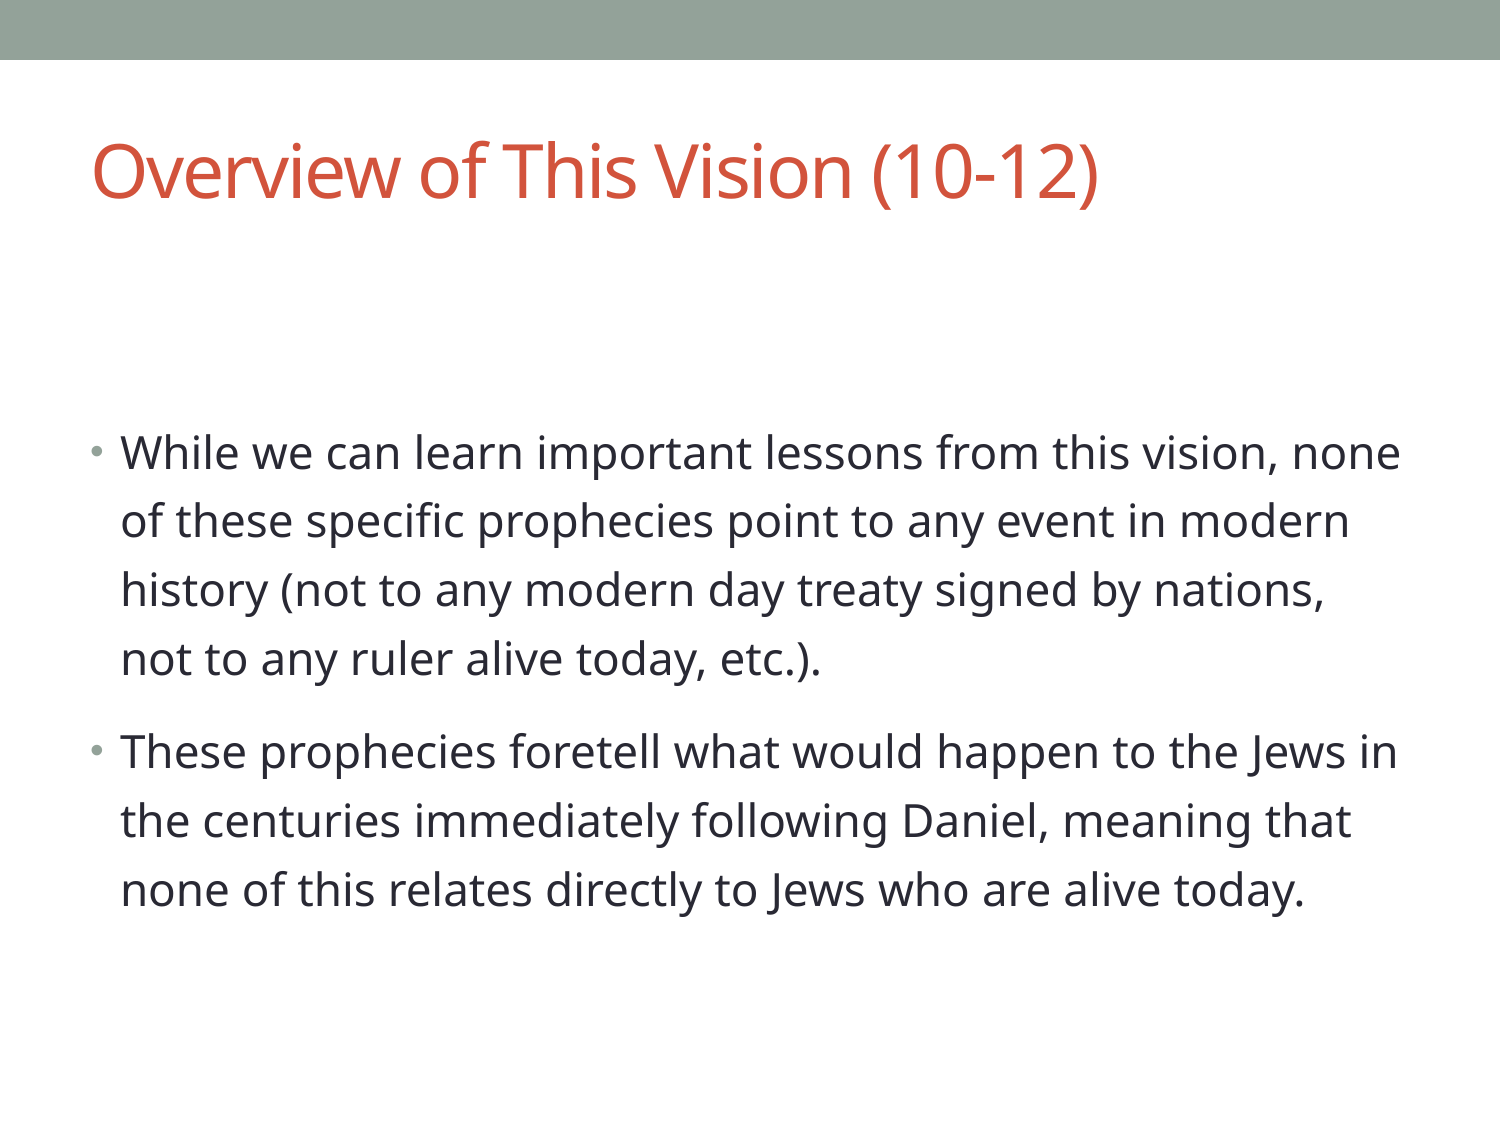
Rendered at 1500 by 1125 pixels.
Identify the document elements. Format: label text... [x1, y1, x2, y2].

title Overview of This Vision (10-12) [75, 87, 1425, 250]
list While we can learn important lessons from this vision, none of these specific prophecies point to any event in modern history (not to any modern day treaty signed by nations, not to any ruler alive today, etc.). These prophecies foretell what would happen to the Jews in the centuries immediately following Daniel, meaning that none of this relates directly to Jews who are alive today. [75, 262, 1425, 1063]
